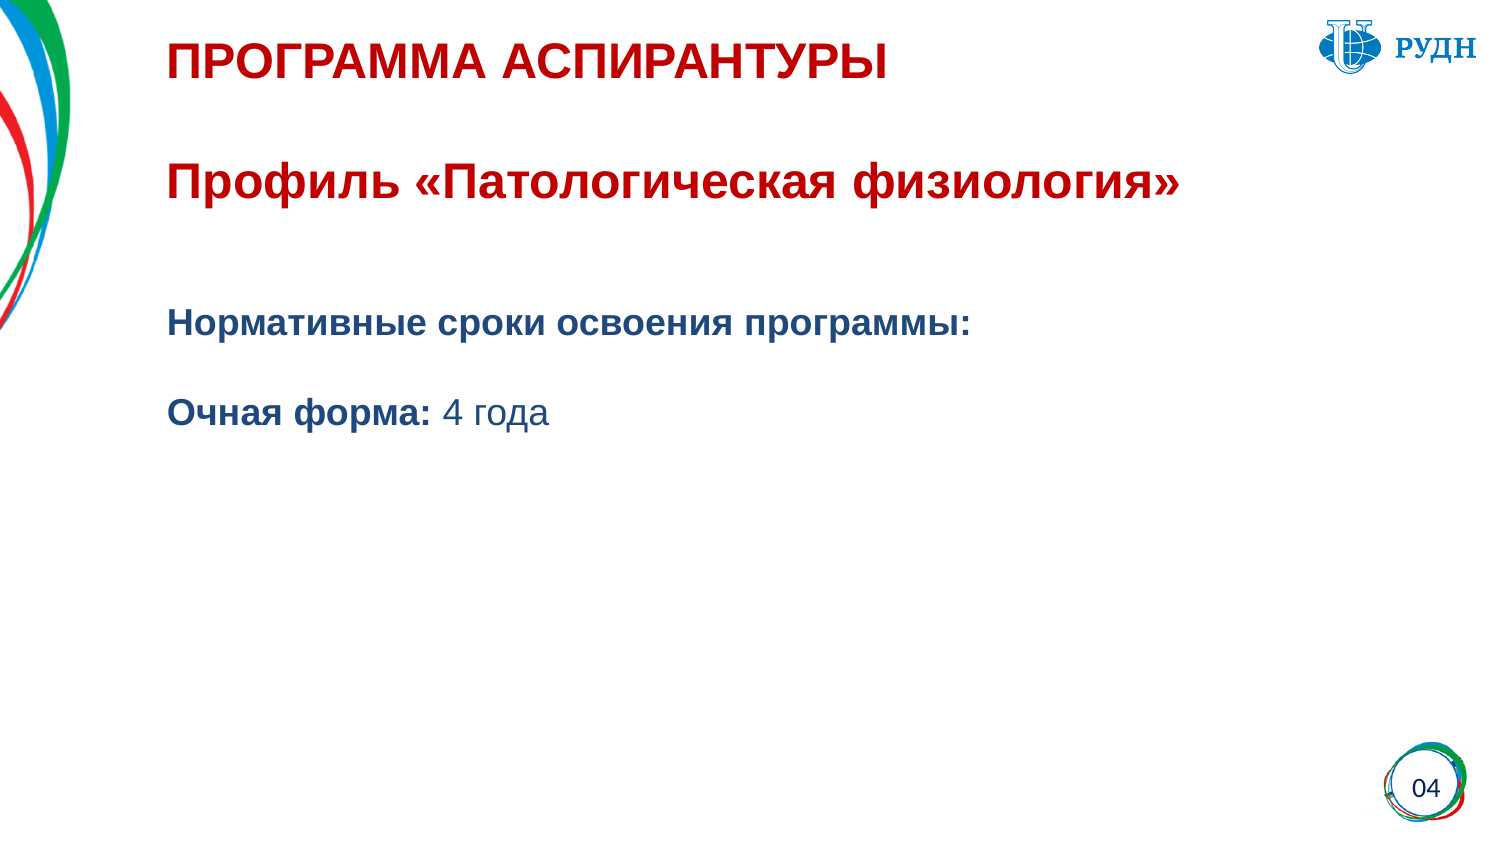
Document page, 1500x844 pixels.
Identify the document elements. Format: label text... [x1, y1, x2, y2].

picture [1319, 20, 1476, 74]
picture [1366, 735, 1468, 823]
picture [0, 0, 212, 338]
text_box ПРОГРАММА АСПИРАНТУРЫ Профиль «Патологическая физиология» Нормативные сроки освоения программы: Очная форма: 4 года [152, 20, 1428, 546]
